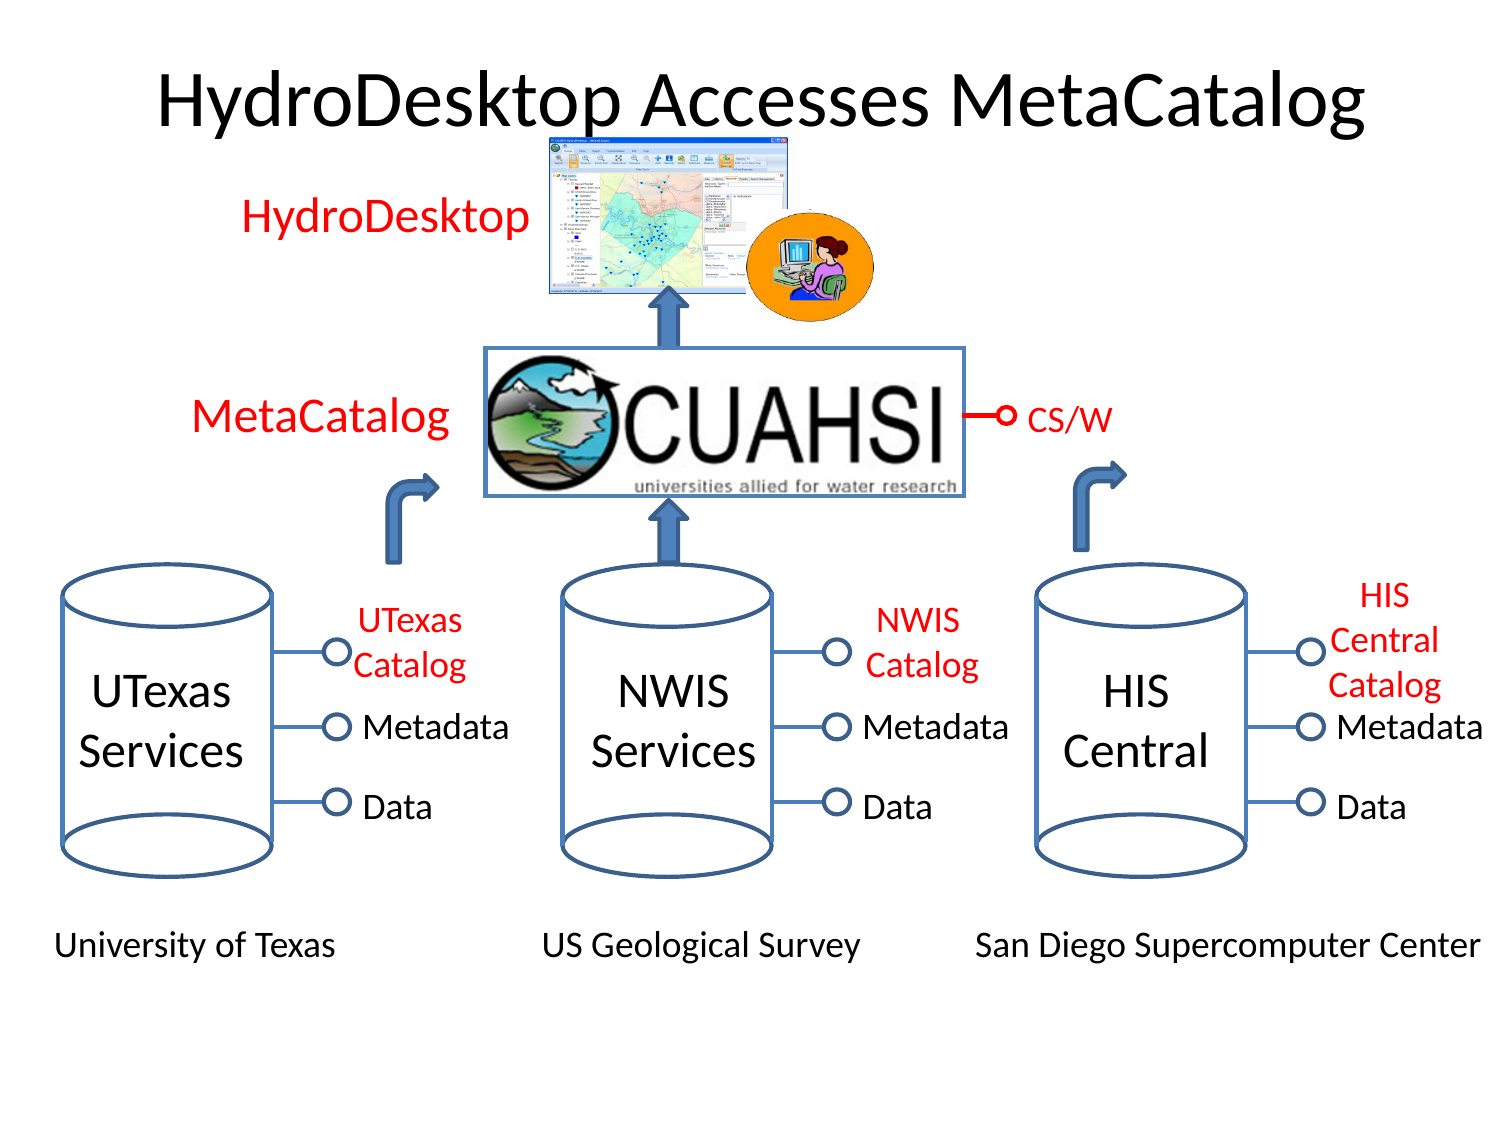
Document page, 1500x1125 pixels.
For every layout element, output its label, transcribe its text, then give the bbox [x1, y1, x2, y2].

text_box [549, 137, 876, 326]
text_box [1036, 564, 1325, 878]
text_box Metadata [354, 694, 525, 755]
title HydroDesktop Accesses MetaCatalog [87, 0, 1438, 188]
text_box UTexas Catalog [354, 587, 482, 693]
text_box MetaCatalog [176, 374, 466, 450]
text_box Data [1330, 774, 1423, 835]
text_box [562, 564, 773, 878]
text_box Data [354, 774, 449, 835]
text_box University of Texas [39, 912, 352, 973]
text_box [821, 637, 853, 667]
text_box [1072, 502, 1090, 553]
text_box Data [847, 774, 949, 835]
text_box San Diego Supercomputer Center [960, 912, 1497, 973]
text_box [821, 712, 847, 742]
text_box Metadata [847, 694, 1025, 755]
text_box NWIS Catalog [850, 587, 995, 693]
text_box Metadata [1330, 694, 1499, 755]
text_box HIS Central Catalog [1323, 562, 1457, 694]
text_box HydroDesktop [226, 174, 544, 250]
text_box [648, 502, 690, 562]
text_box [385, 472, 440, 565]
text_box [62, 564, 351, 878]
text_box US Geological Survey [526, 912, 877, 973]
text_box [821, 787, 847, 817]
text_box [487, 349, 1129, 494]
text_box [657, 335, 681, 346]
